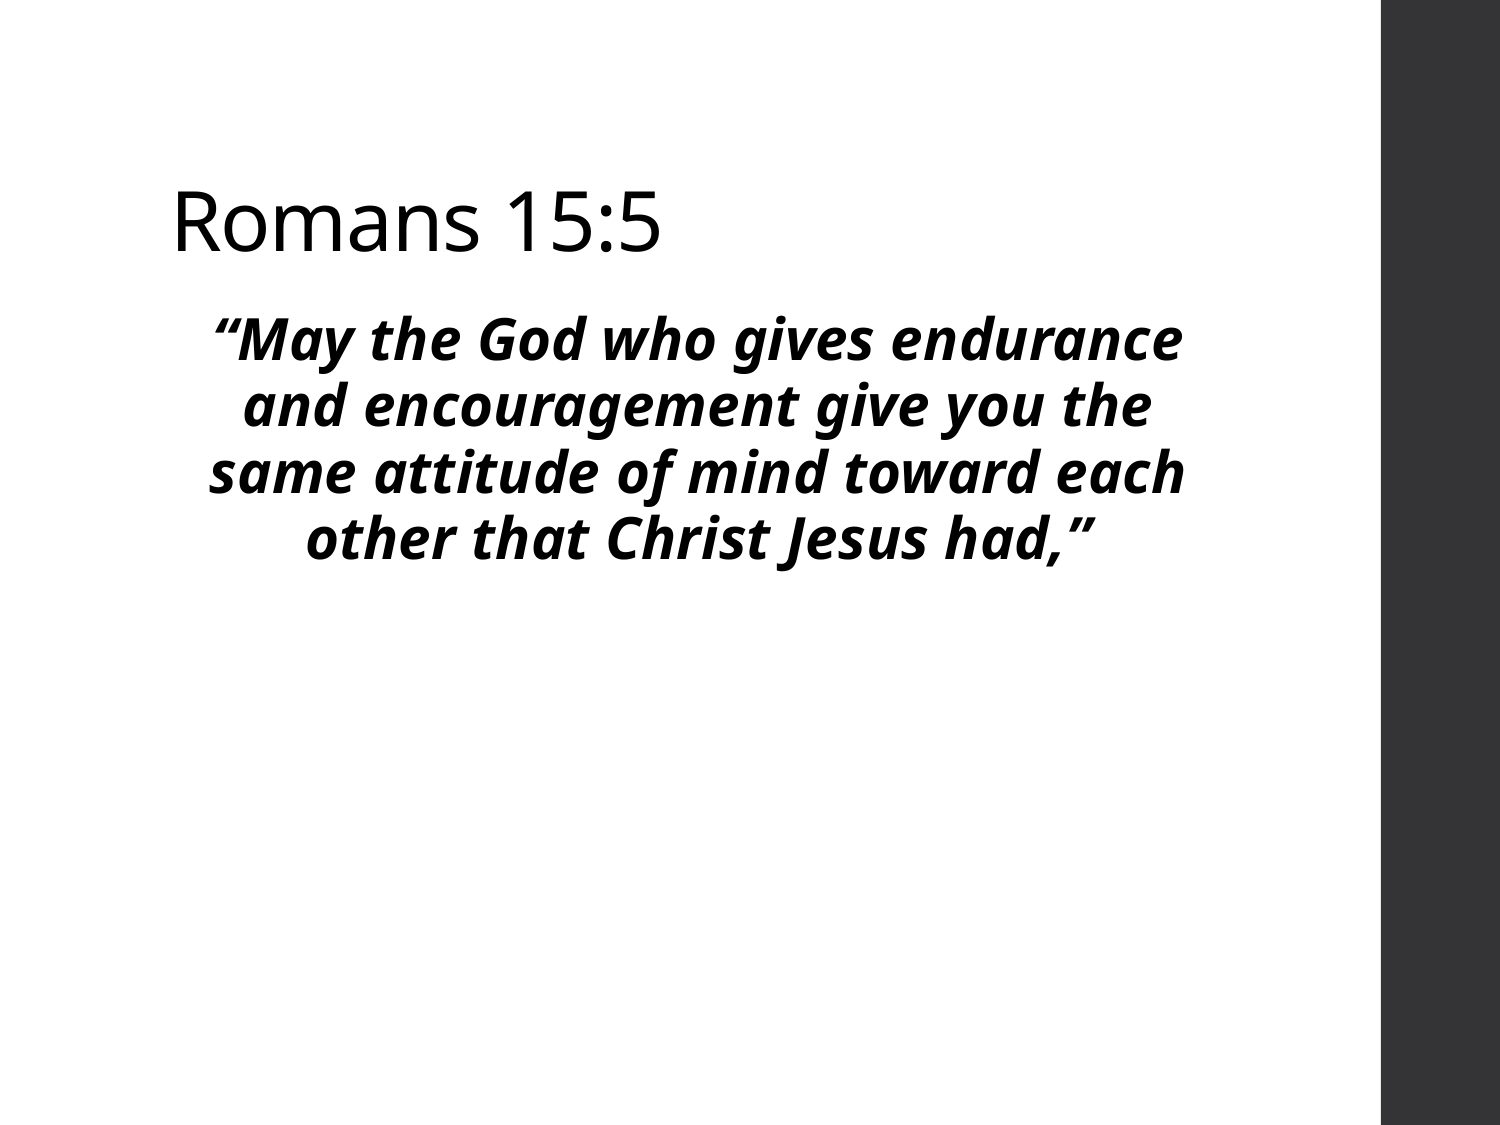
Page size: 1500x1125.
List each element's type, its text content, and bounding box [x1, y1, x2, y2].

list “May the God who gives endurance and encouragement give you the same attitude of mind toward each other that Christ Jesus had,” [155, 299, 1213, 1014]
title Romans 15:5 [155, 60, 1348, 278]
